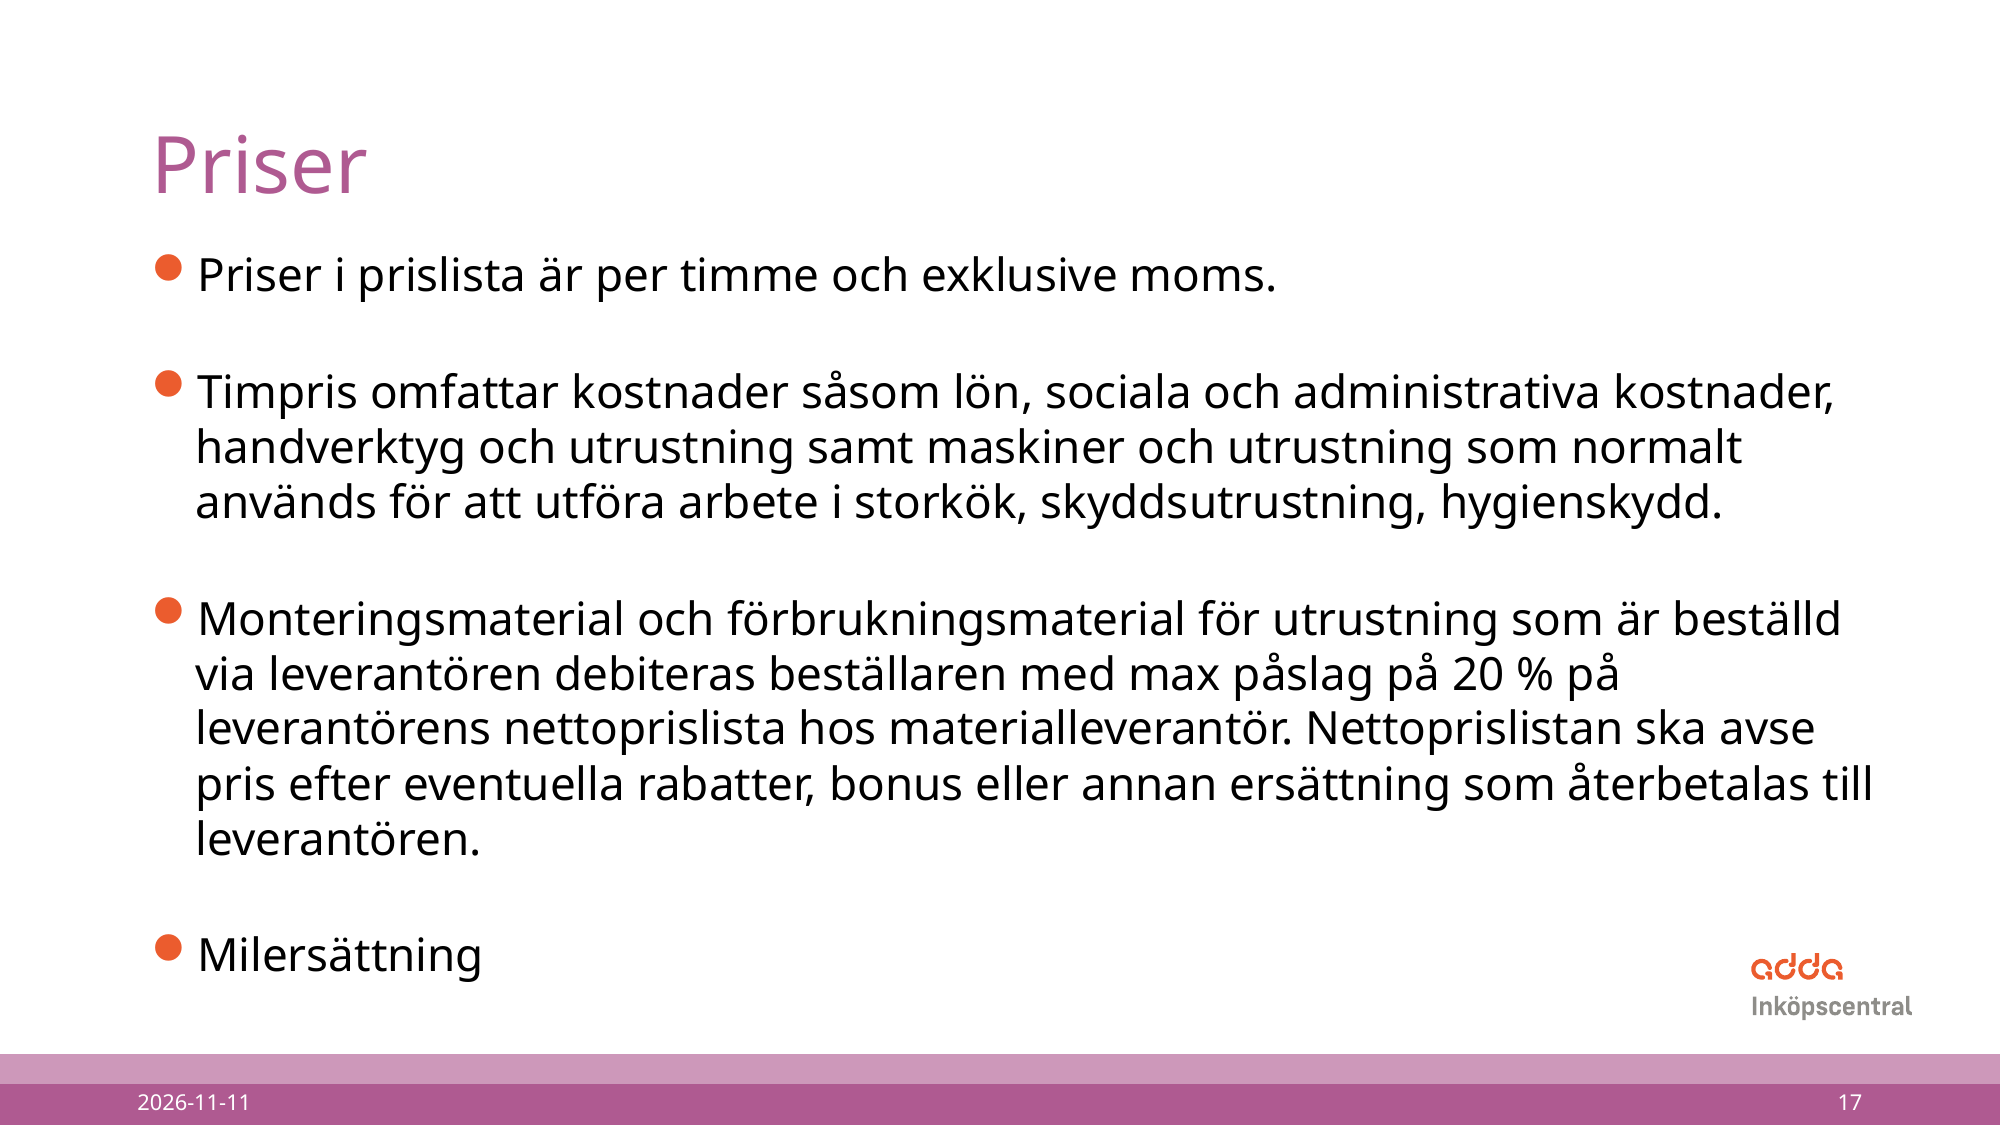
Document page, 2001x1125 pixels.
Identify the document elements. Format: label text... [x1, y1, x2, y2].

slide_number 17 [1412, 1082, 1863, 1125]
title Priser [151, 125, 1846, 211]
footer [662, 1082, 1338, 1125]
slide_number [137, 1082, 588, 1125]
list Priser i prislista är per timme och exklusive moms. Timpris omfattar kostnader såsom lön, sociala och administrativa kostnader, handverktyg och utrustning samt maskiner och utrustning som normalt används för att utföra arbete i storkök, skyddsutrustning, hygienskydd. Monteringsmaterial och förbrukningsmaterial för utrustning som är beställd via leverantören debiteras beställaren med max påslag på 20 % på leverantörens nettoprislista hos materialleverantör. Nettoprislistan ska avse pris efter eventuella rabatter, bonus eller annan ersättning som återbetalas till leverantören. Milersättning [151, 245, 1910, 970]
